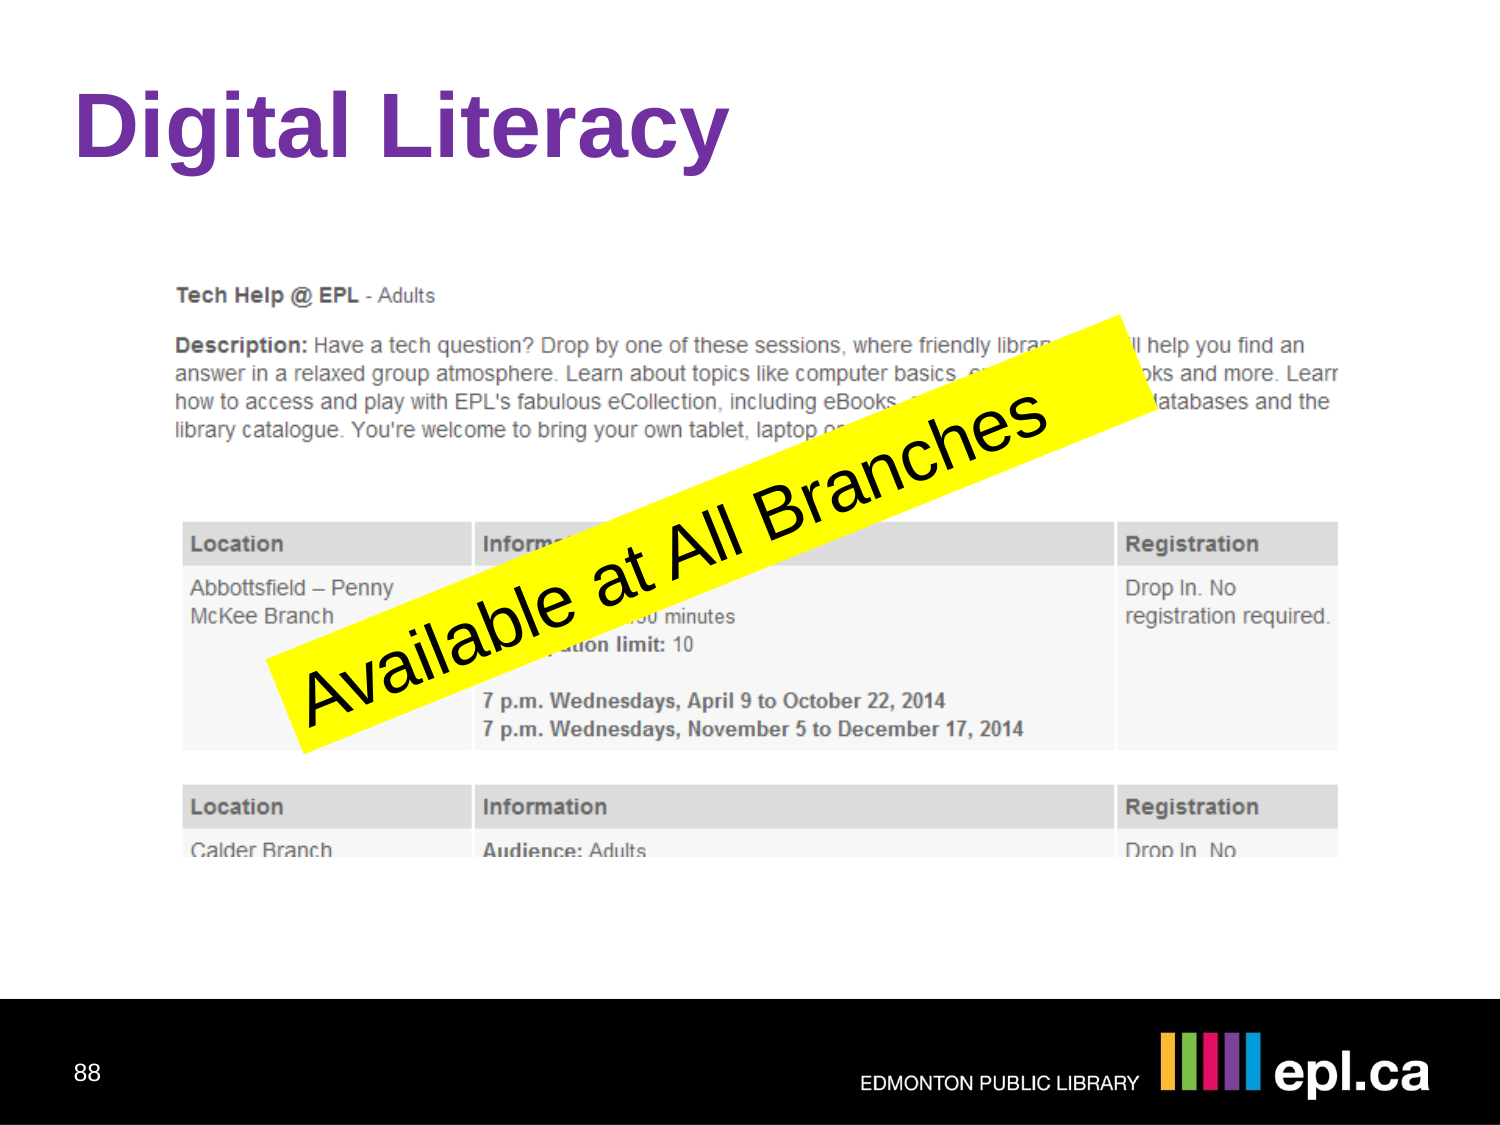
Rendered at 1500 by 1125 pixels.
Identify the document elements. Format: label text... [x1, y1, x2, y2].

list Digital Literacy [58, 58, 1430, 247]
slide_number 88 [58, 1041, 409, 1102]
picture [0, 0, 1500, 1125]
